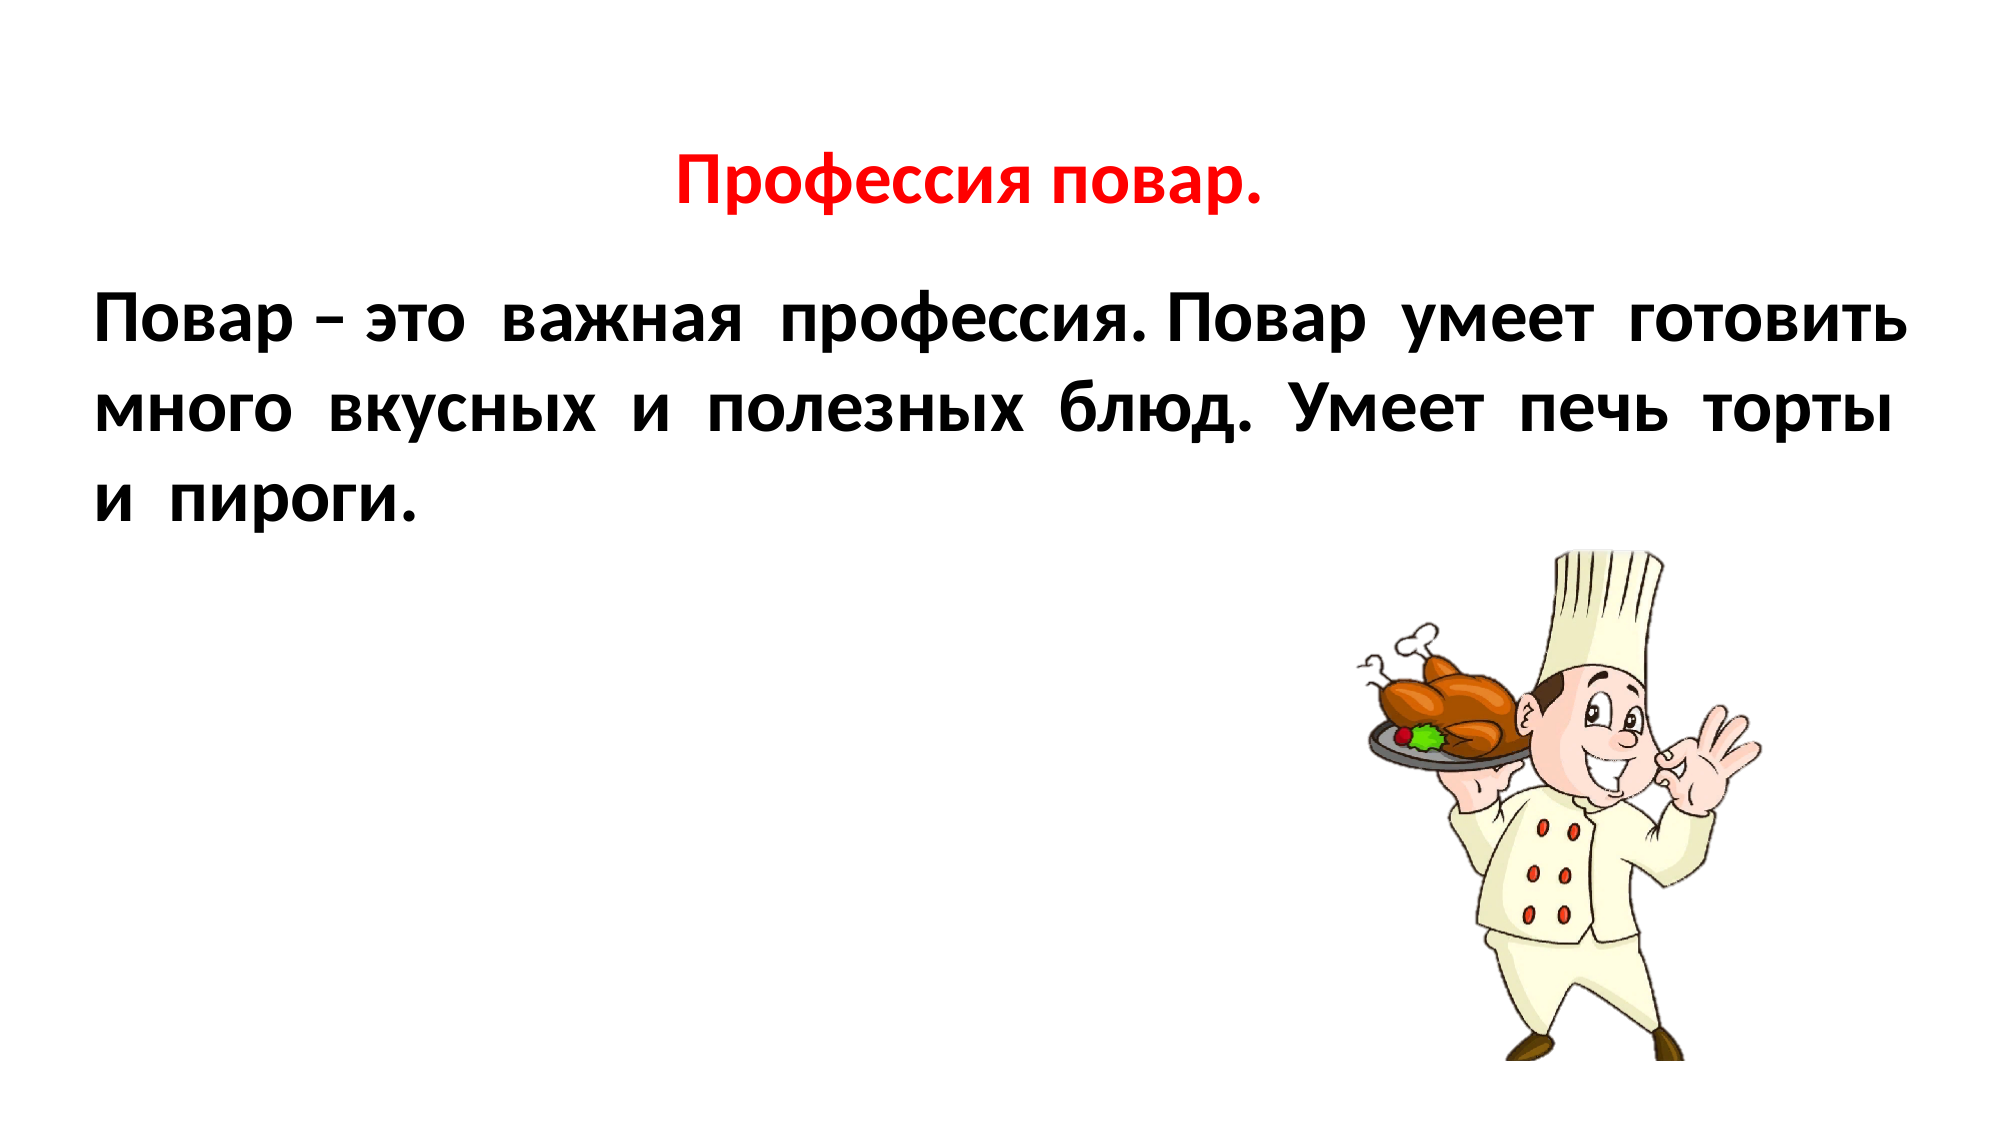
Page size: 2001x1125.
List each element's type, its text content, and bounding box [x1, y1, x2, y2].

text_box Профессия повар. [660, 31, 1280, 227]
text_box Повар – это важная профессия. Повар умеет готовить много вкусных и полезных блюд. Умеет печь торты и пироги. [78, 258, 1947, 544]
picture [1335, 546, 1777, 1061]
